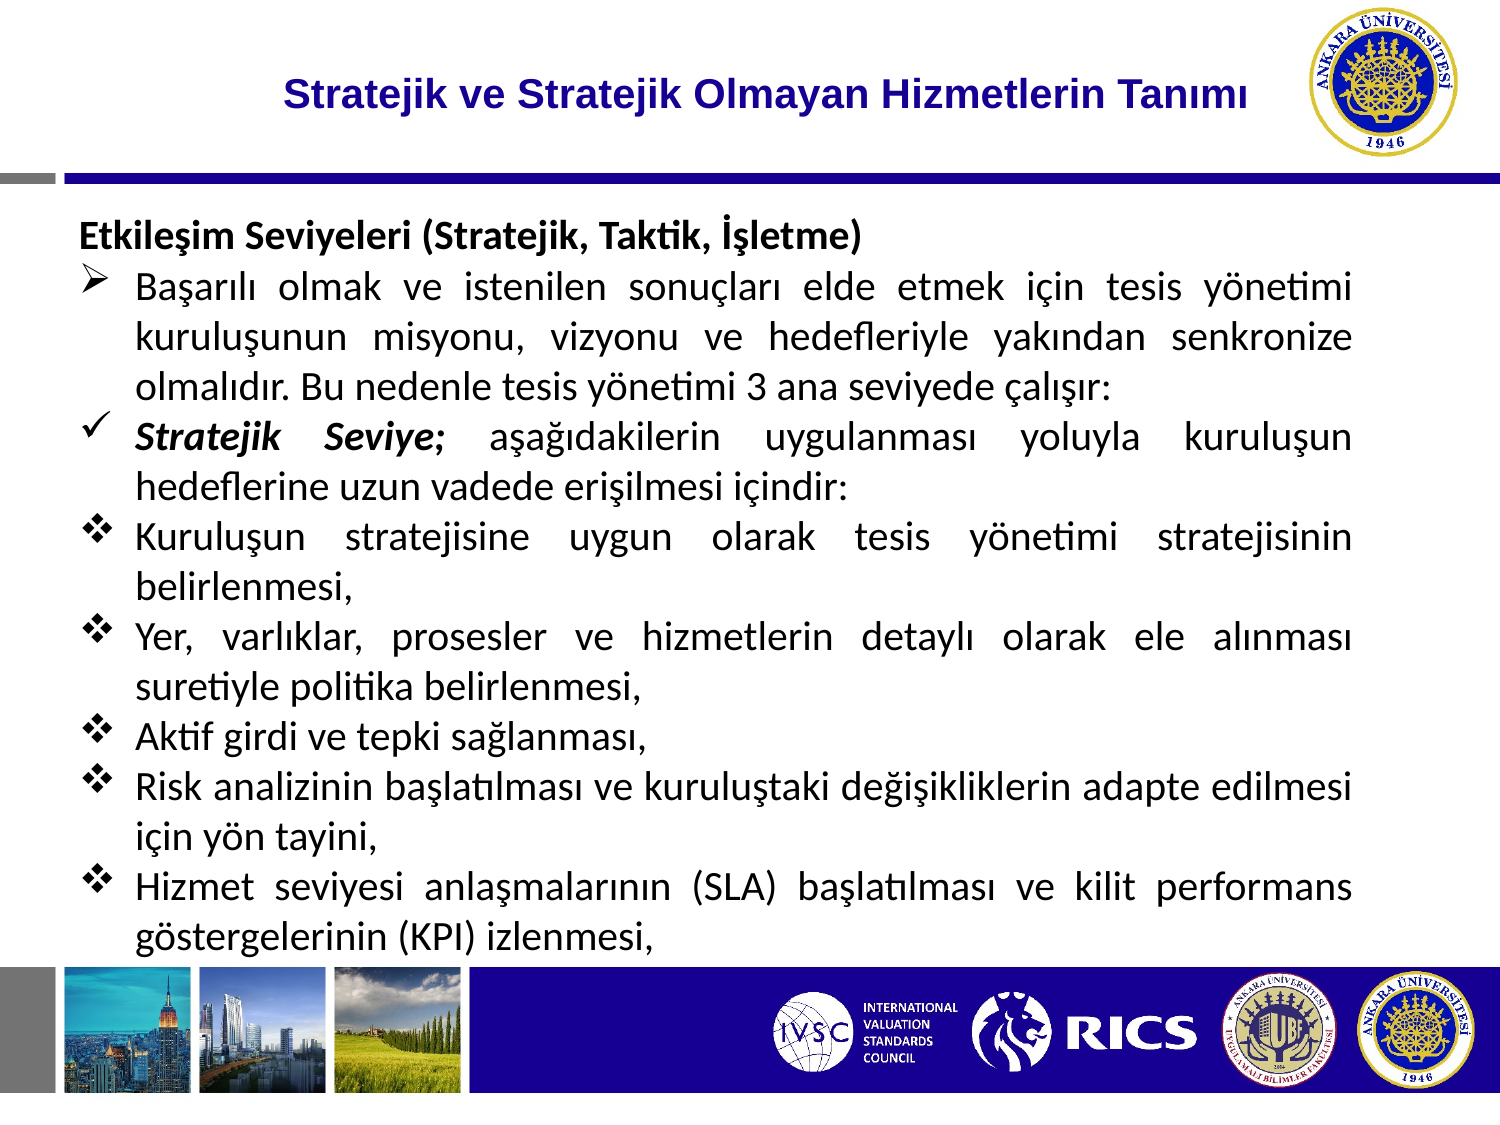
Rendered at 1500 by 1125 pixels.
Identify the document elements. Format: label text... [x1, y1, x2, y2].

title Stratejik ve Stratejik Olmayan Hizmetlerin Tanımı [173, 65, 1359, 170]
text_box Etkileşim Seviyeleri (Stratejik, Taktik, İşletme) Başarılı olmak ve istenilen sonuçları elde etmek için tesis yönetimi kuruluşunun misyonu, vizyonu ve hedefleriyle yakından senkronize olmalıdır. Bu nedenle tesis yönetimi 3 ana seviyede çalışır: Stratejik Seviye; aşağıdakilerin uygulanması yoluyla kuruluşun hedeflerine uzun vadede erişilmesi içindir: Kuruluşun stratejisine uygun olarak tesis yönetimi stratejisinin belirlenmesi, Yer, varlıklar, prosesler ve hizmetlerin detaylı olarak ele alınması suretiyle politika belirlenmesi, Aktif girdi ve tepki sağlanması, Risk analizinin başlatılması ve kuruluştaki değişikliklerin adapte edilmesi için yön tayini, Hizmet seviyesi anlaşmalarının (SLA) başlatılması ve kilit performans göstergelerinin (KPI) izlenmesi, [63, 201, 1369, 967]
picture [0, 0, 1500, 1125]
